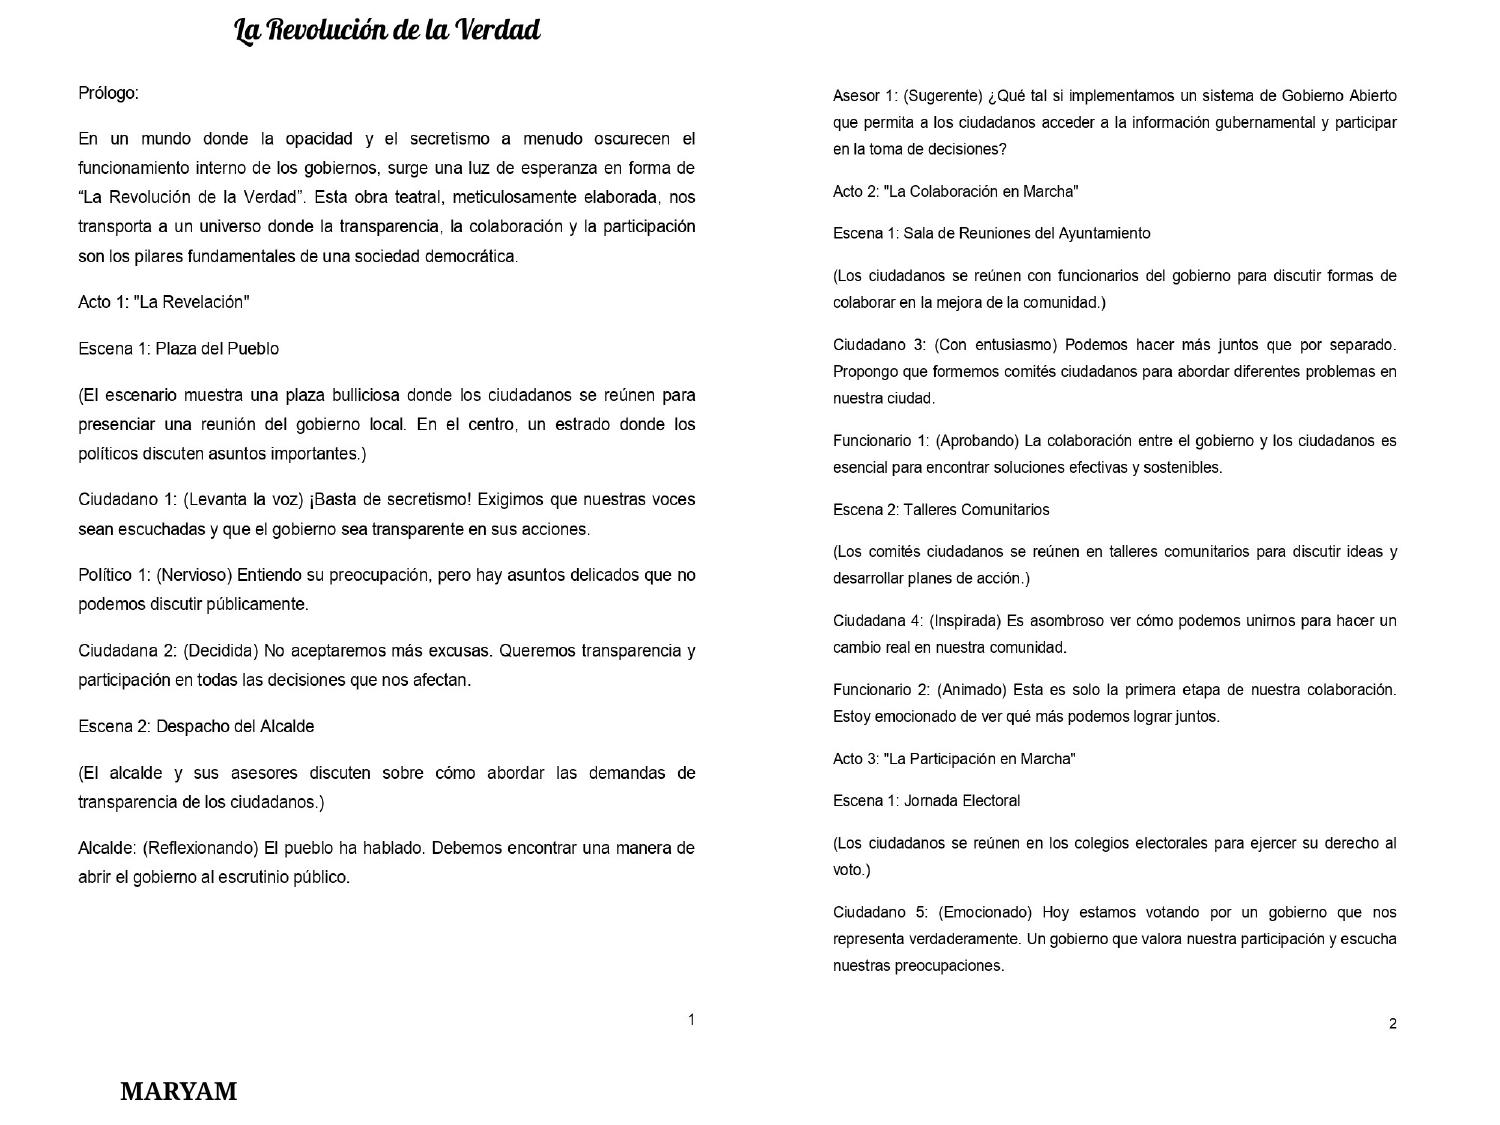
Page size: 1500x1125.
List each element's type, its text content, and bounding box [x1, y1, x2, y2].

picture [0, 1, 1486, 1067]
title MARYAM [3, 1075, 355, 1125]
